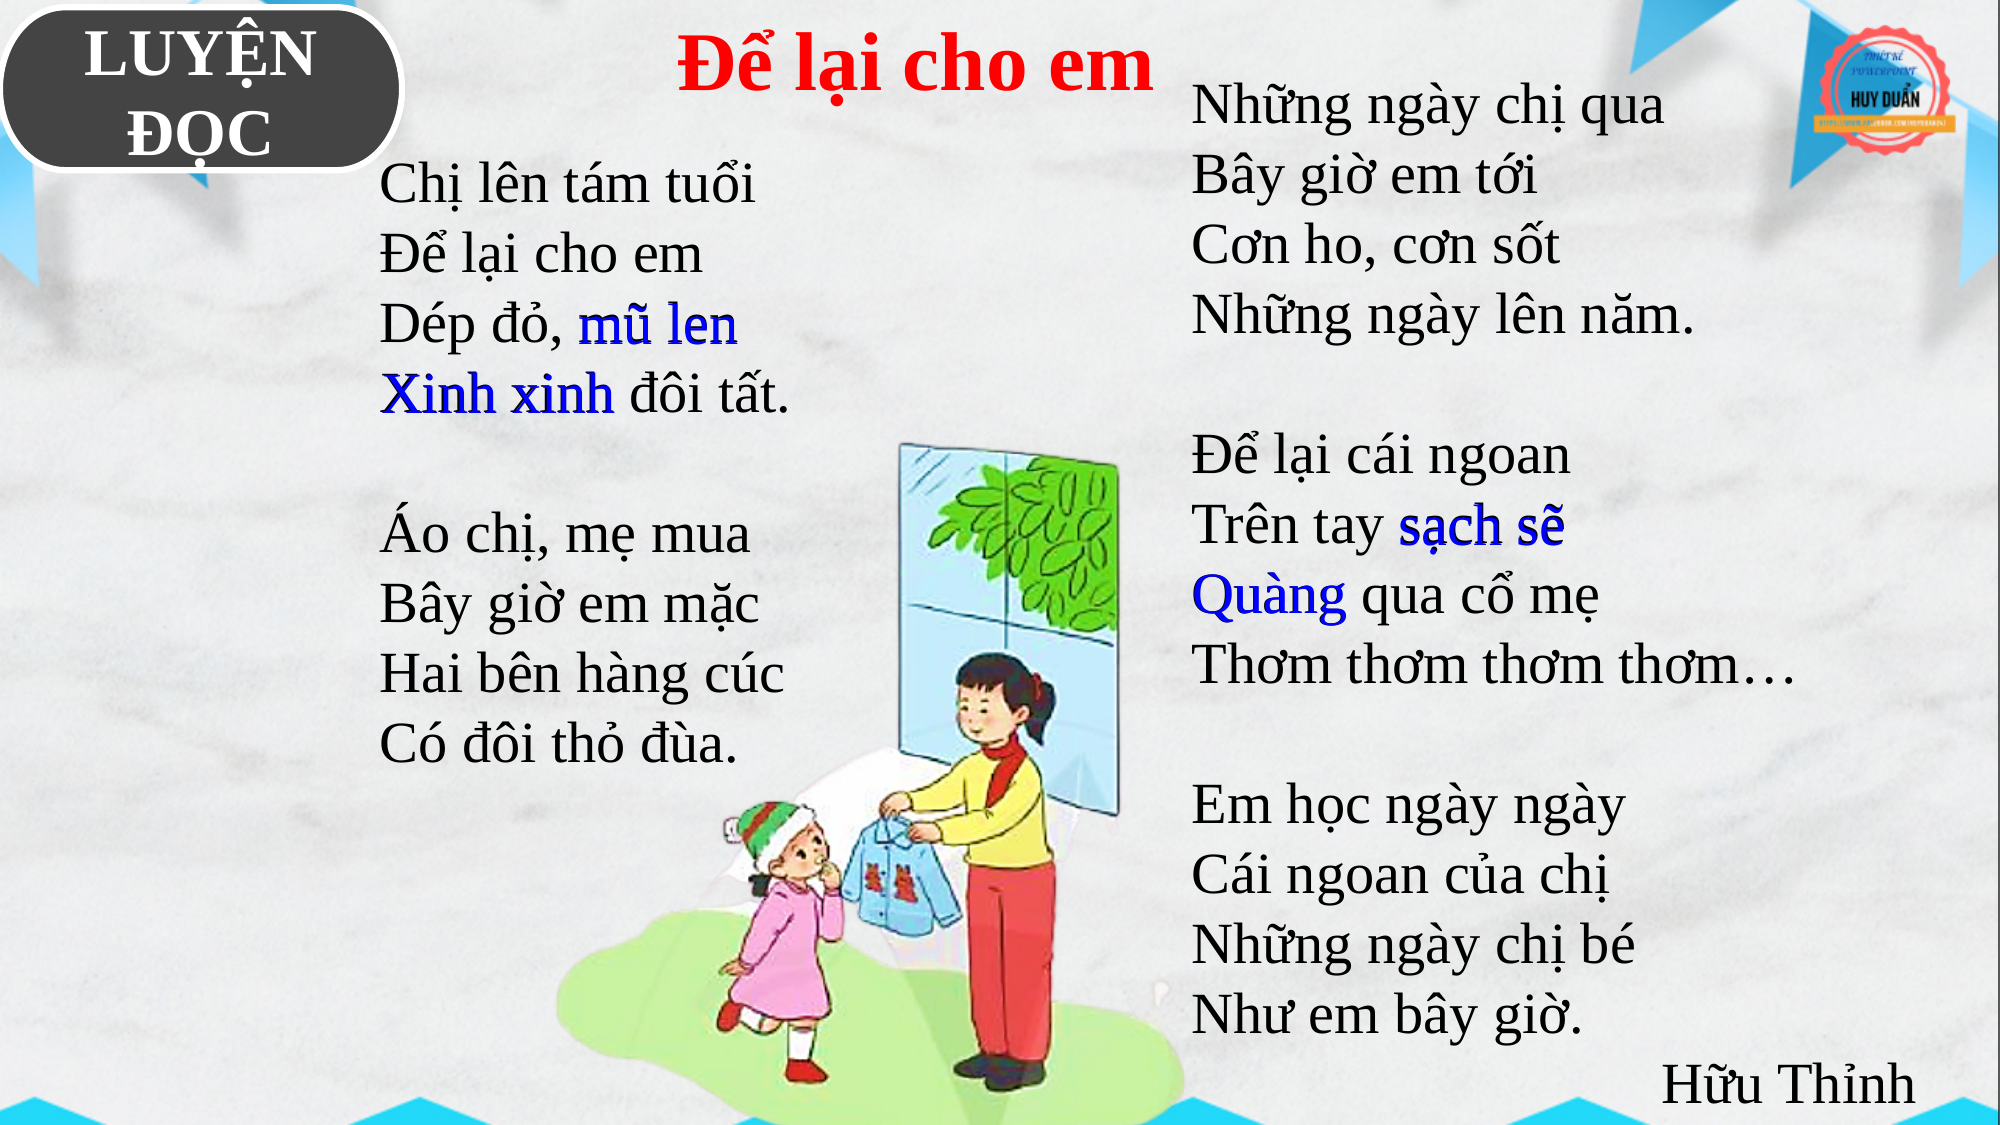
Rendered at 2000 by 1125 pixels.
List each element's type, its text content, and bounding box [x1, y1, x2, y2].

text_box sạch sẽ [1384, 479, 1581, 565]
text_box Những ngày chị qua Bây giờ em tới Cơn ho, cơn sốt Những ngày lên năm. Để lại cái ngoan Trên tay sạch sẽ Quàng qua cổ mẹ Thơm thơm thơm thơm… Em học ngày ngày Cái ngoan của chị Những ngày chị bé Như em bây giờ. Hữu Thỉnh [1176, 58, 1932, 1123]
text_box Xinh xinh [366, 348, 646, 433]
text_box LUYỆN ĐỌC [0, 5, 405, 173]
text_box mũ len [563, 278, 754, 364]
picture [0, 0, 2000, 1125]
text_box Chị lên tám tuổi Để lại cho em Dép đỏ, mũ len Xinh xinh đôi tất. Áo chị, mẹ mua Bây giờ em mặc Hai bên hàng cúc Có đôi thỏ đùa. [364, 137, 954, 782]
text_box Để lại cho em [661, 0, 1171, 115]
text_box Quàng [1253, 547, 1364, 633]
